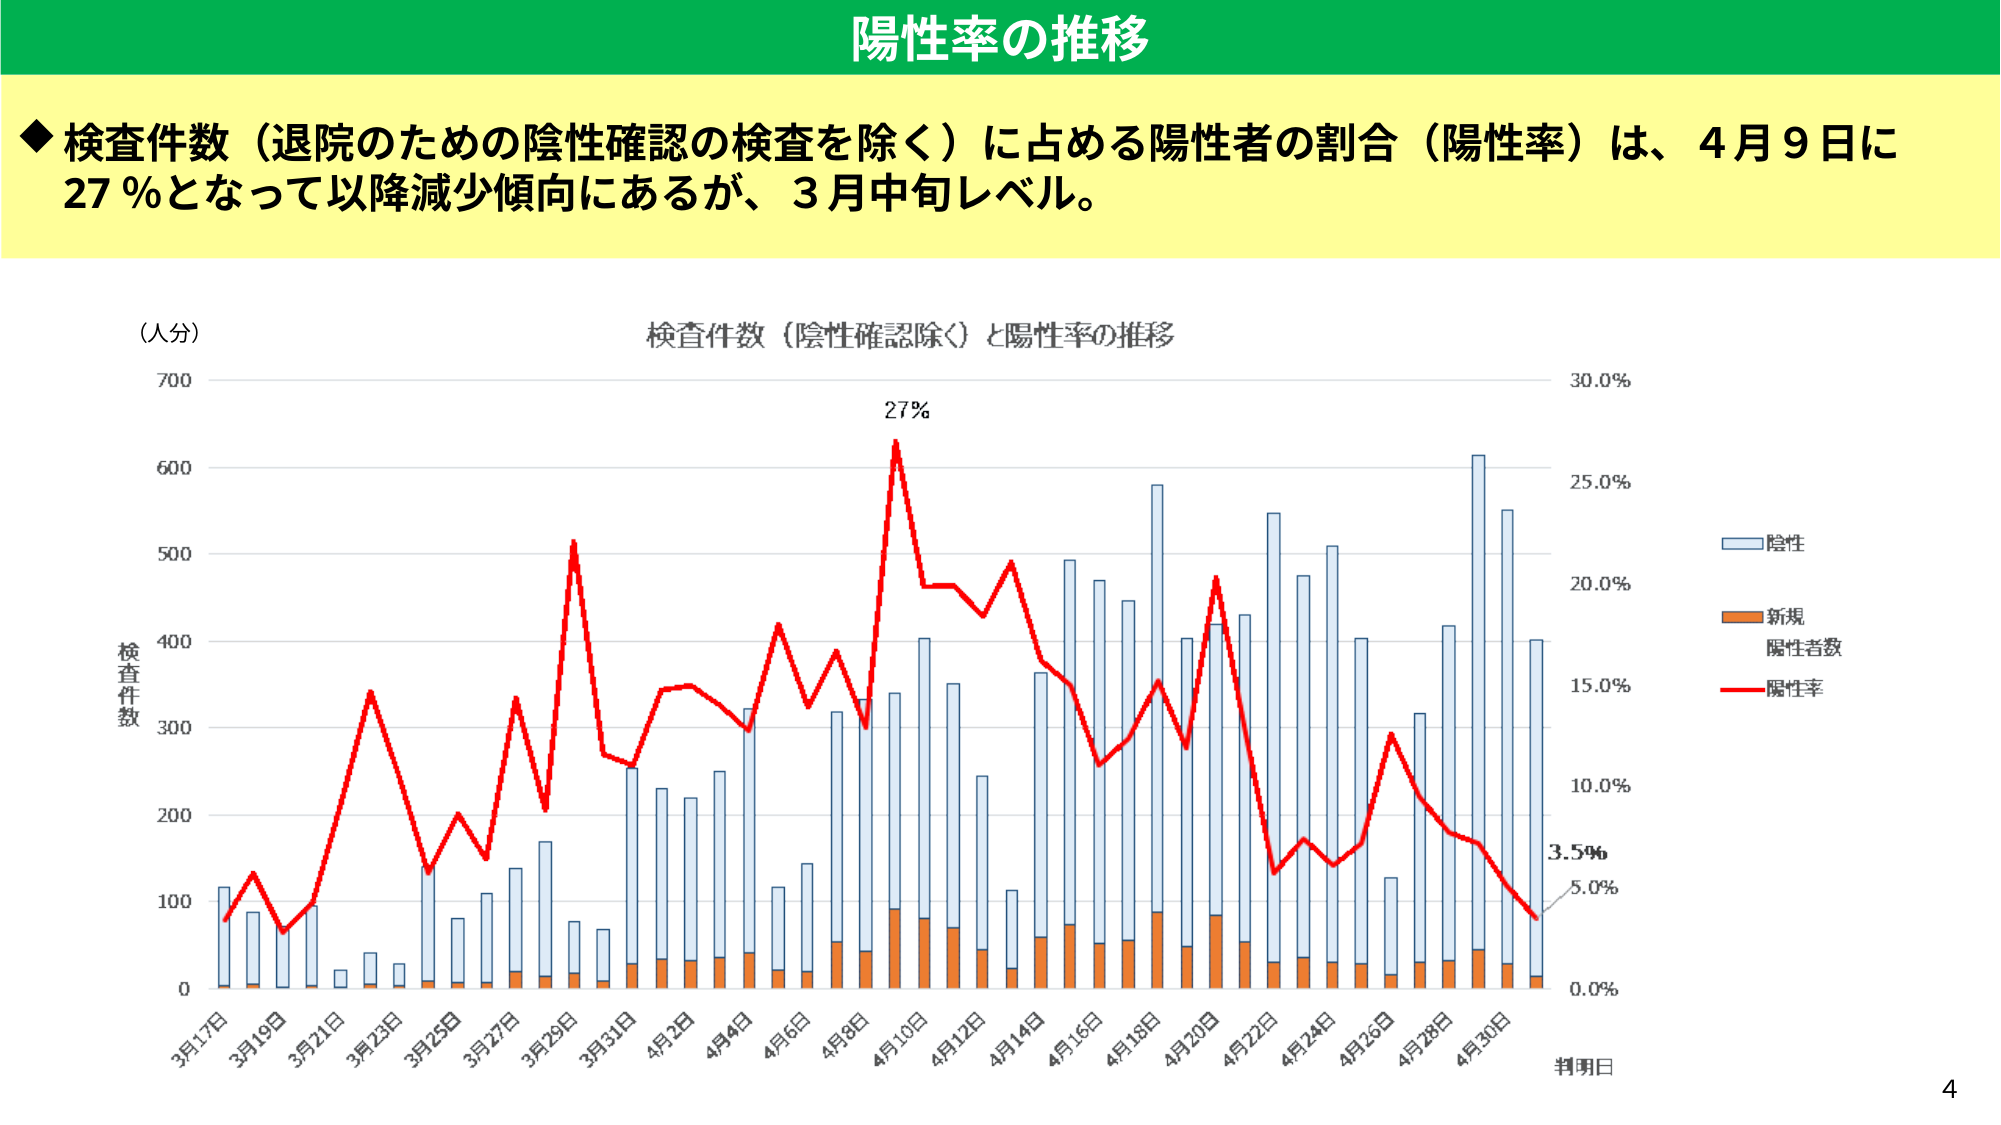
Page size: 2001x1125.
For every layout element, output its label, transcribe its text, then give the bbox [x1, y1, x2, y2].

text_box 陽性率の推移 [0, 0, 2000, 74]
text_box ４ [1922, 1065, 1984, 1111]
picture [90, 292, 1911, 1112]
text_box 検査件数（退院のための陰性確認の検査を除く）に占める陽性者の割合（陽性率）は、４月９日に27％となって以降減少傾向にあるが、３月中旬レベル。 [0, 74, 2000, 259]
